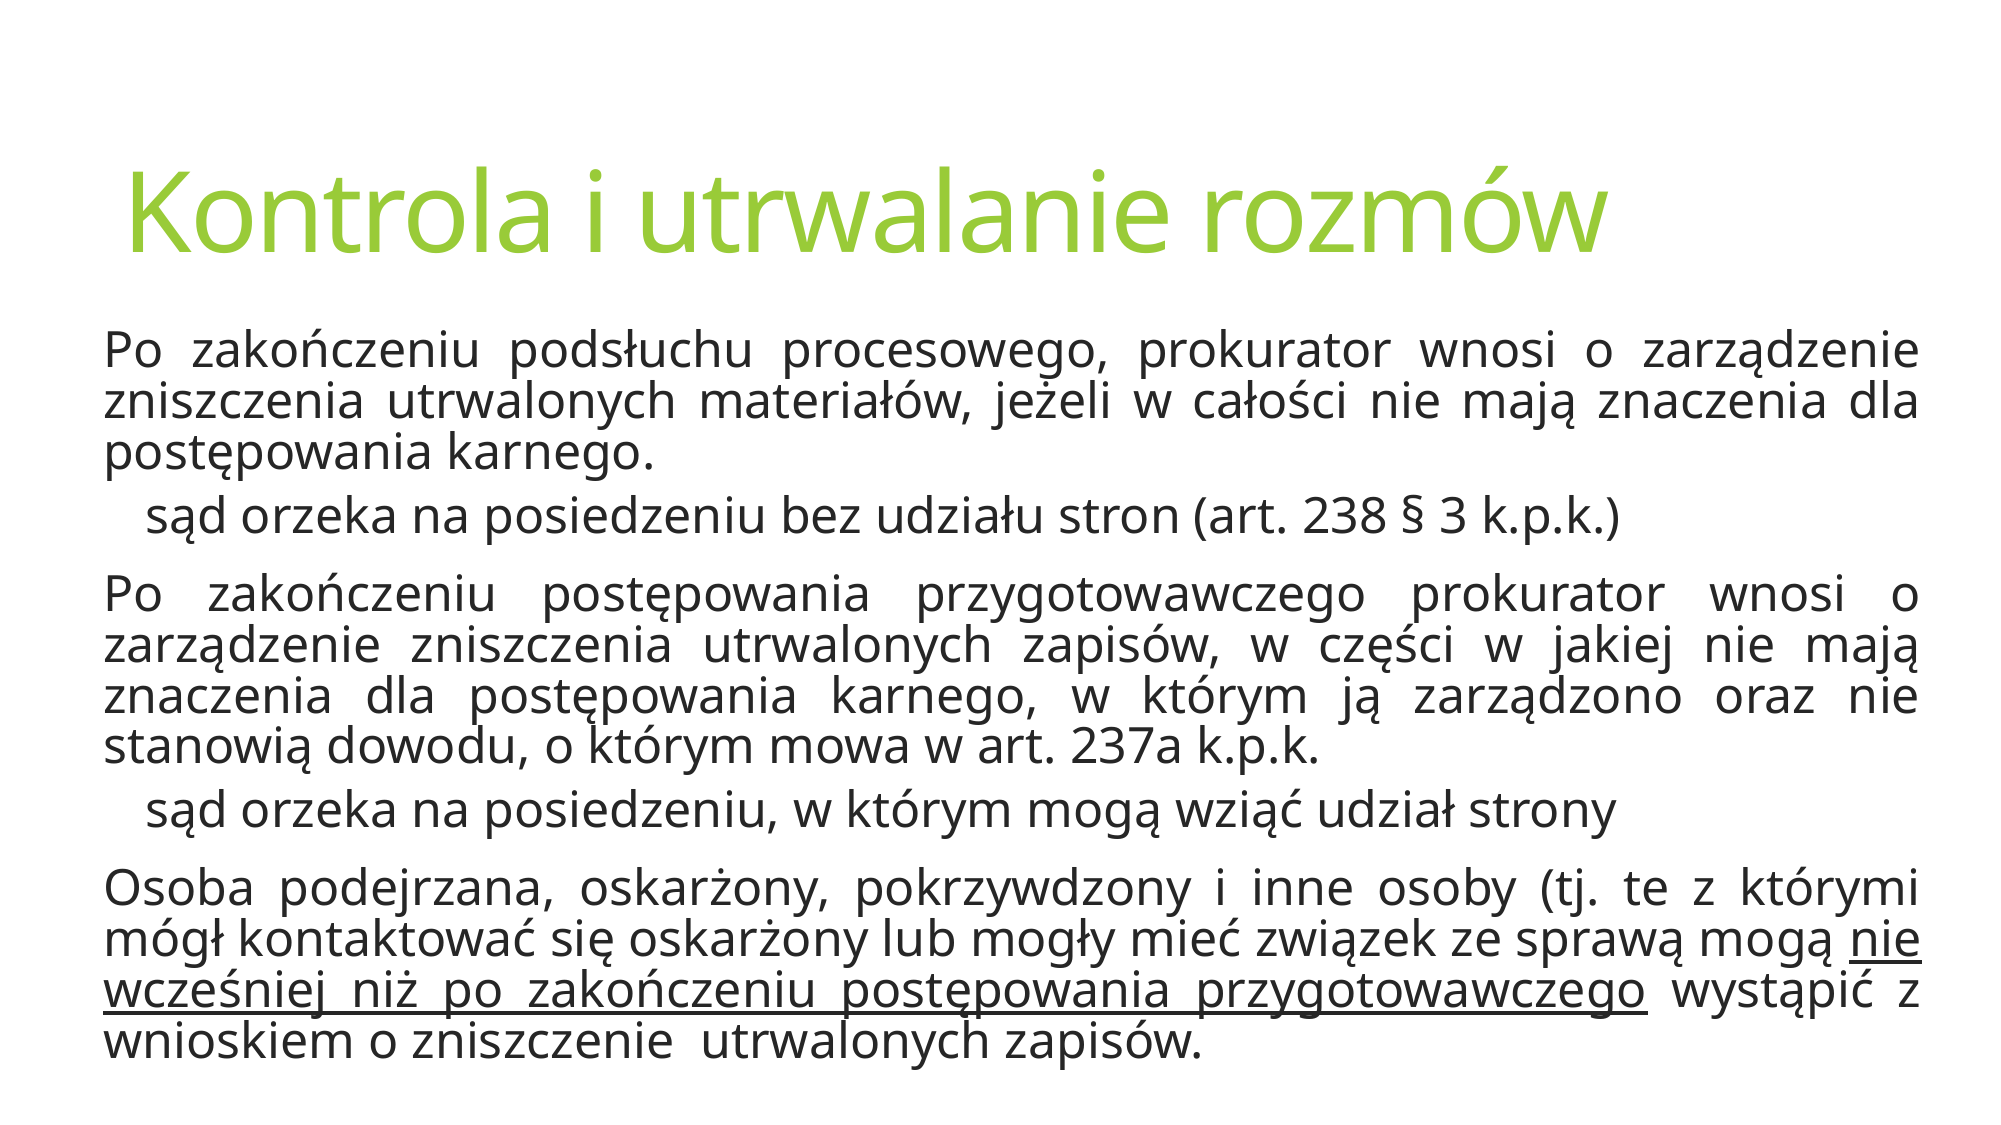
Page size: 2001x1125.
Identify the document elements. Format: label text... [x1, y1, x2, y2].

list Po zakończeniu podsłuchu procesowego, prokurator wnosi o zarządzenie zniszczenia utrwalonych materiałów, jeżeli w całości nie mają znaczenia dla postępowania karnego. sąd orzeka na posiedzeniu bez udziału stron (art. 238 § 3 k.p.k.) Po zakończeniu postępowania przygotowawczego prokurator wnosi o zarządzenie zniszczenia utrwalonych zapisów, w części w jakiej nie mają znaczenia dla postępowania karnego, w którym ją zarządzono oraz nie stanowią dowodu, o którym mowa w art. 237a k.p.k. sąd orzeka na posiedzeniu, w którym mogą wziąć udział strony Osoba podejrzana, oskarżony, pokrzywdzony i inne osoby (tj. te z którymi mógł kontaktować się oskarżony lub mogły mieć związek ze sprawą mogą nie wcześniej niż po zakończeniu postępowania przygotowawczego wystąpić z wnioskiem o zniszczenie utrwalonych zapisów. [73, 319, 1937, 1125]
title Kontrola i utrwalanie rozmów [107, 81, 1875, 319]
